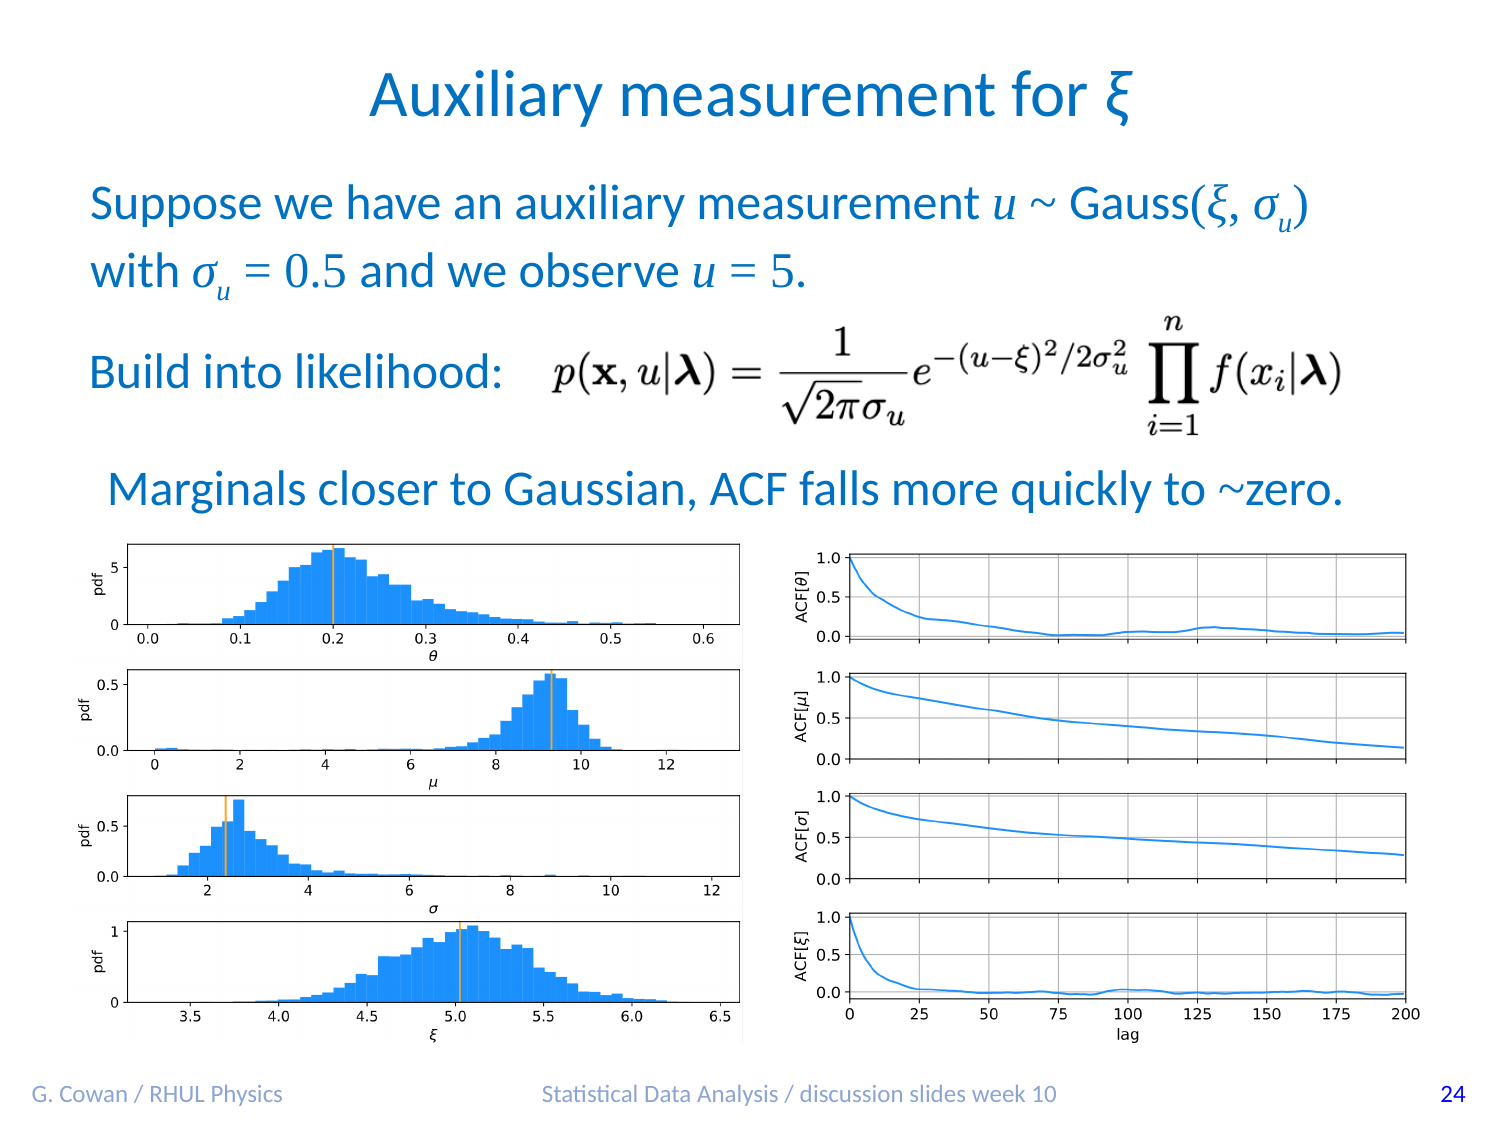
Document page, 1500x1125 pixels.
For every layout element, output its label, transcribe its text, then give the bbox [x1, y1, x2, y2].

text_box Auxiliary measurement for ξ [112, 42, 1388, 126]
slide_number 24 [1262, 1062, 1481, 1123]
picture [71, 542, 743, 1045]
footer Statistical Data Analysis / discussion slides week 10 [338, 1062, 1262, 1123]
text_box Build into likelihood: [73, 331, 520, 407]
text_box Suppose we have an auxiliary measurement u ~ Gauss(ξ, σu) with σu = 0.5 and we observe u = 5. [75, 162, 1425, 314]
picture [535, 307, 1356, 444]
picture [789, 542, 1425, 1045]
text_box Marginals closer to Gaussian, ACF falls more quickly to ~zero. [92, 448, 1360, 523]
slide_number G. Cowan / RHUL Physics [16, 1062, 338, 1123]
